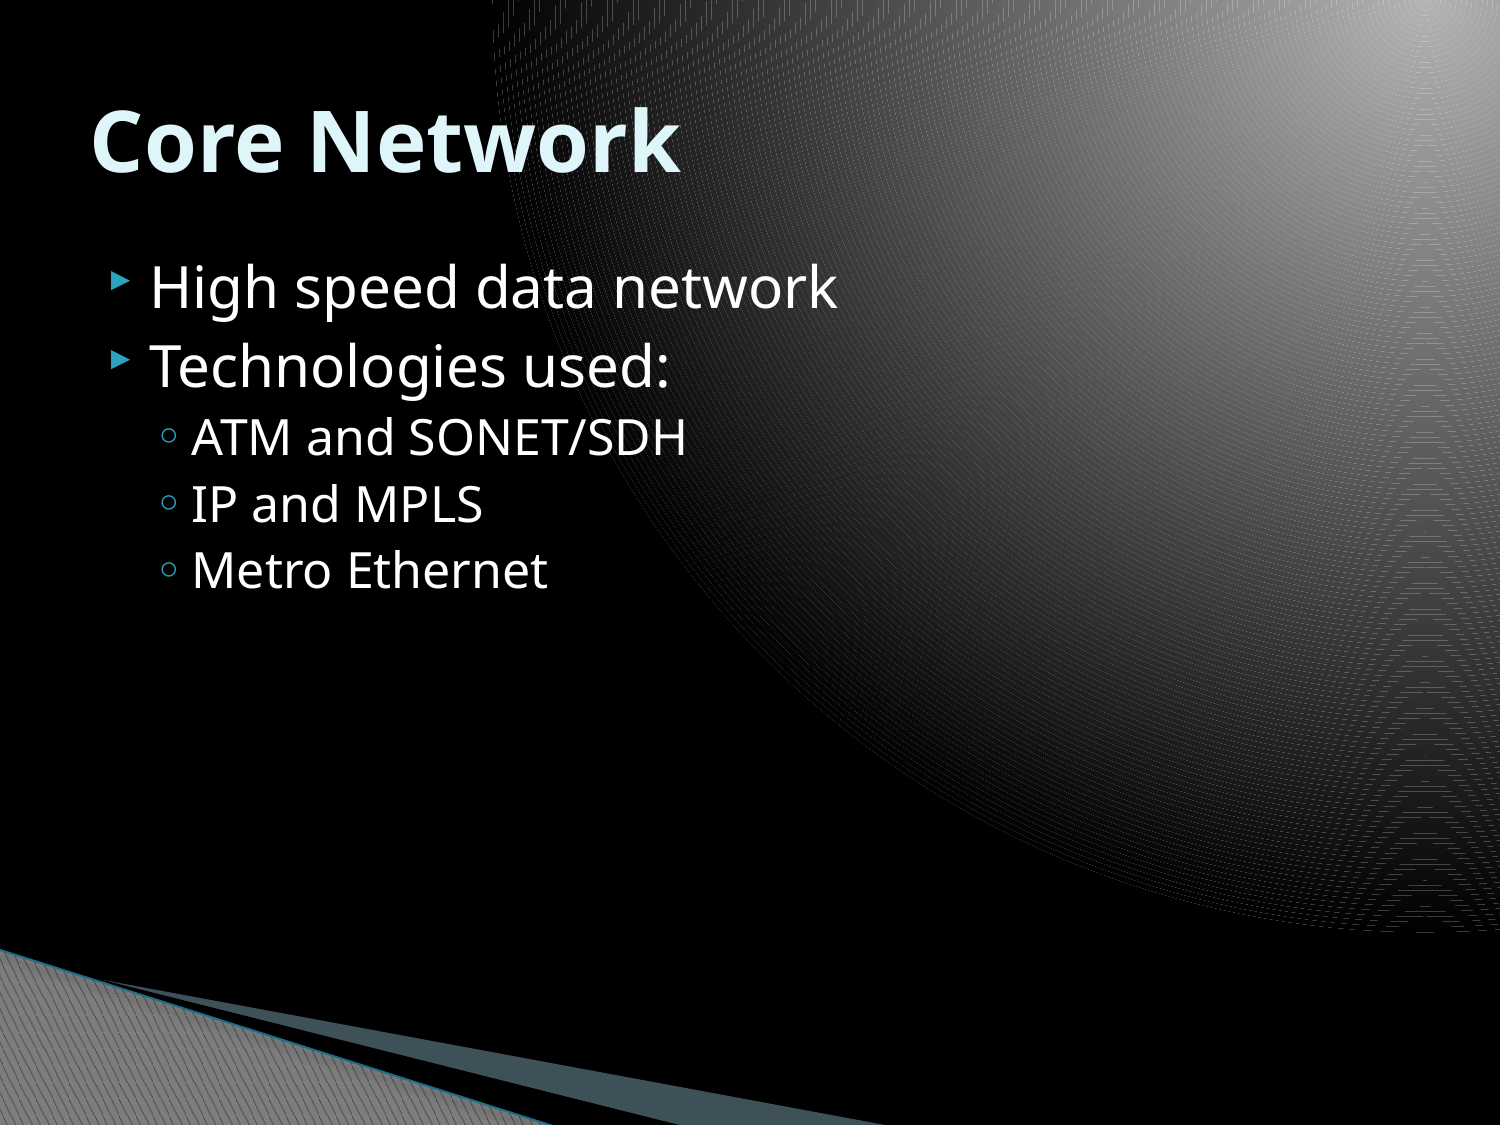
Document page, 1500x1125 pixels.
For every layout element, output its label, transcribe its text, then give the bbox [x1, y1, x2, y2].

list High speed data network Technologies used: ATM and SONET/SDH IP and MPLS Metro Ethernet [75, 243, 1413, 986]
picture [0, 952, 543, 1125]
title Core Network [75, 45, 1425, 233]
